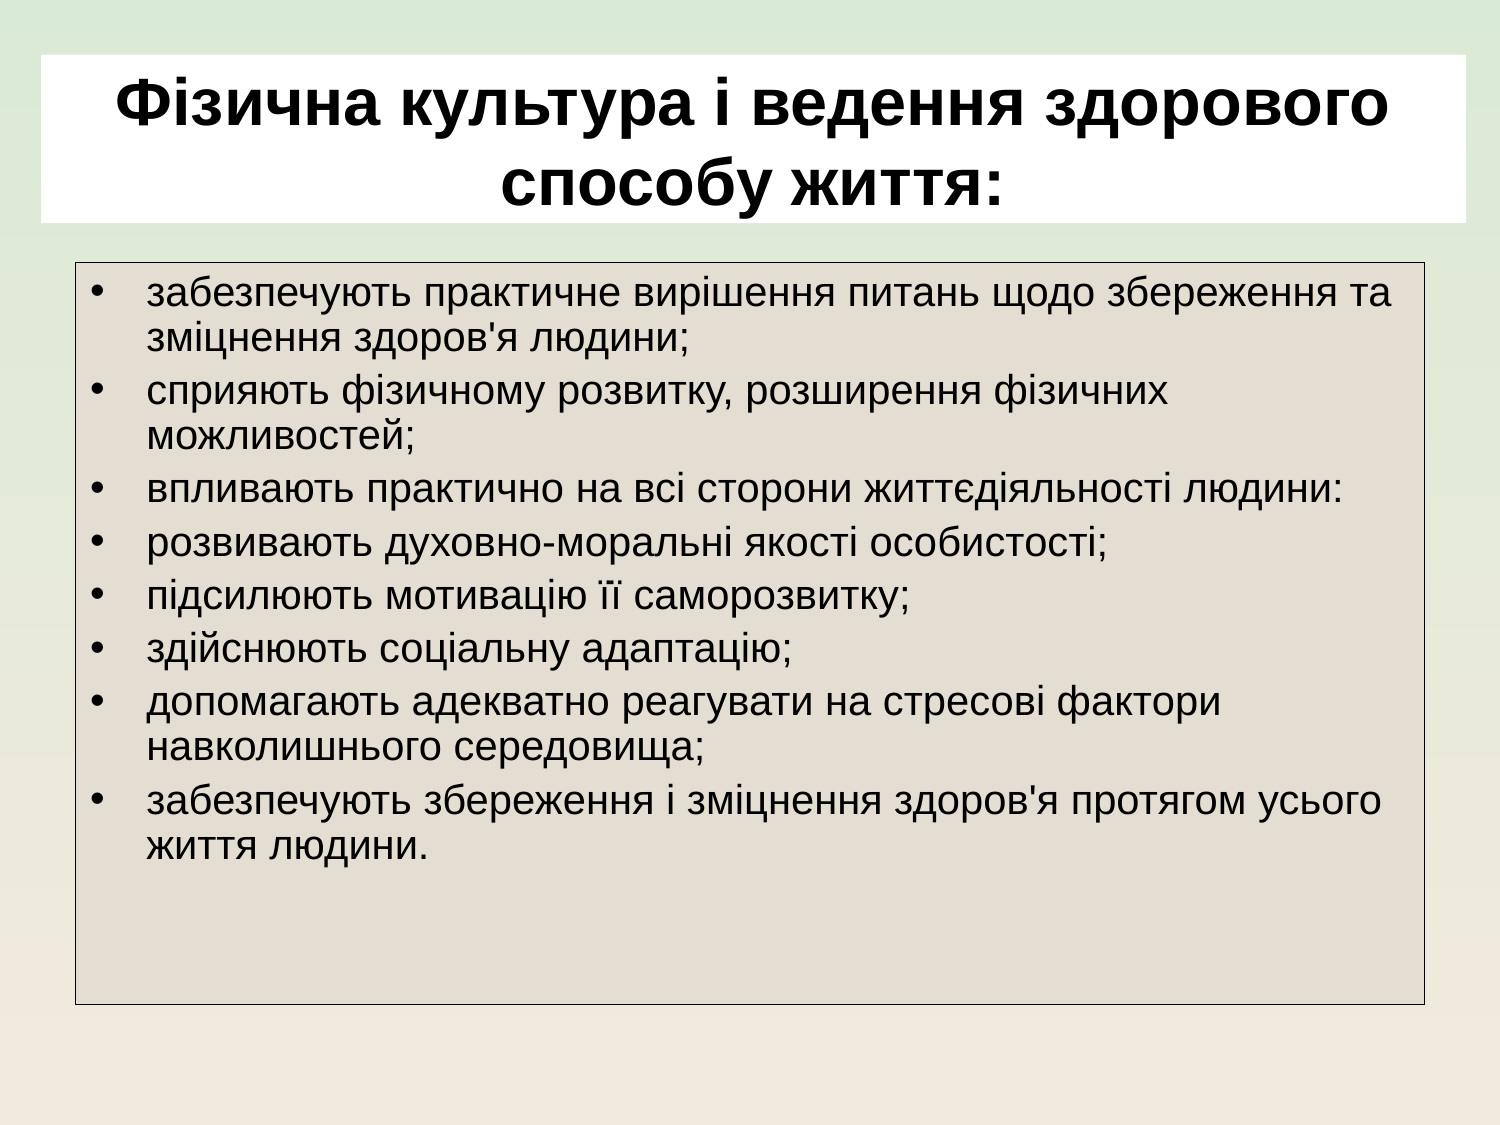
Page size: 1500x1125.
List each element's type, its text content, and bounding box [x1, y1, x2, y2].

list забезпечують практичне вирішення питань щодо збереження та зміцнення здоров'я людини; сприяють фізичному розвитку, розширення фізичних можливостей; впливають практично на всі сторони життєдіяльності людини: розвивають духовно-моральні якості особистості; підсилюють мотивацію її саморозвитку; здійснюють соціальну адаптацію; допомагають адекватно реагувати на стресові фактори навколишнього середовища; забезпечують збереження і зміцнення здоров'я протягом усього життя людини. [75, 262, 1425, 1005]
title Фізична культура і ведення здорового способу життя: [41, 54, 1467, 224]
